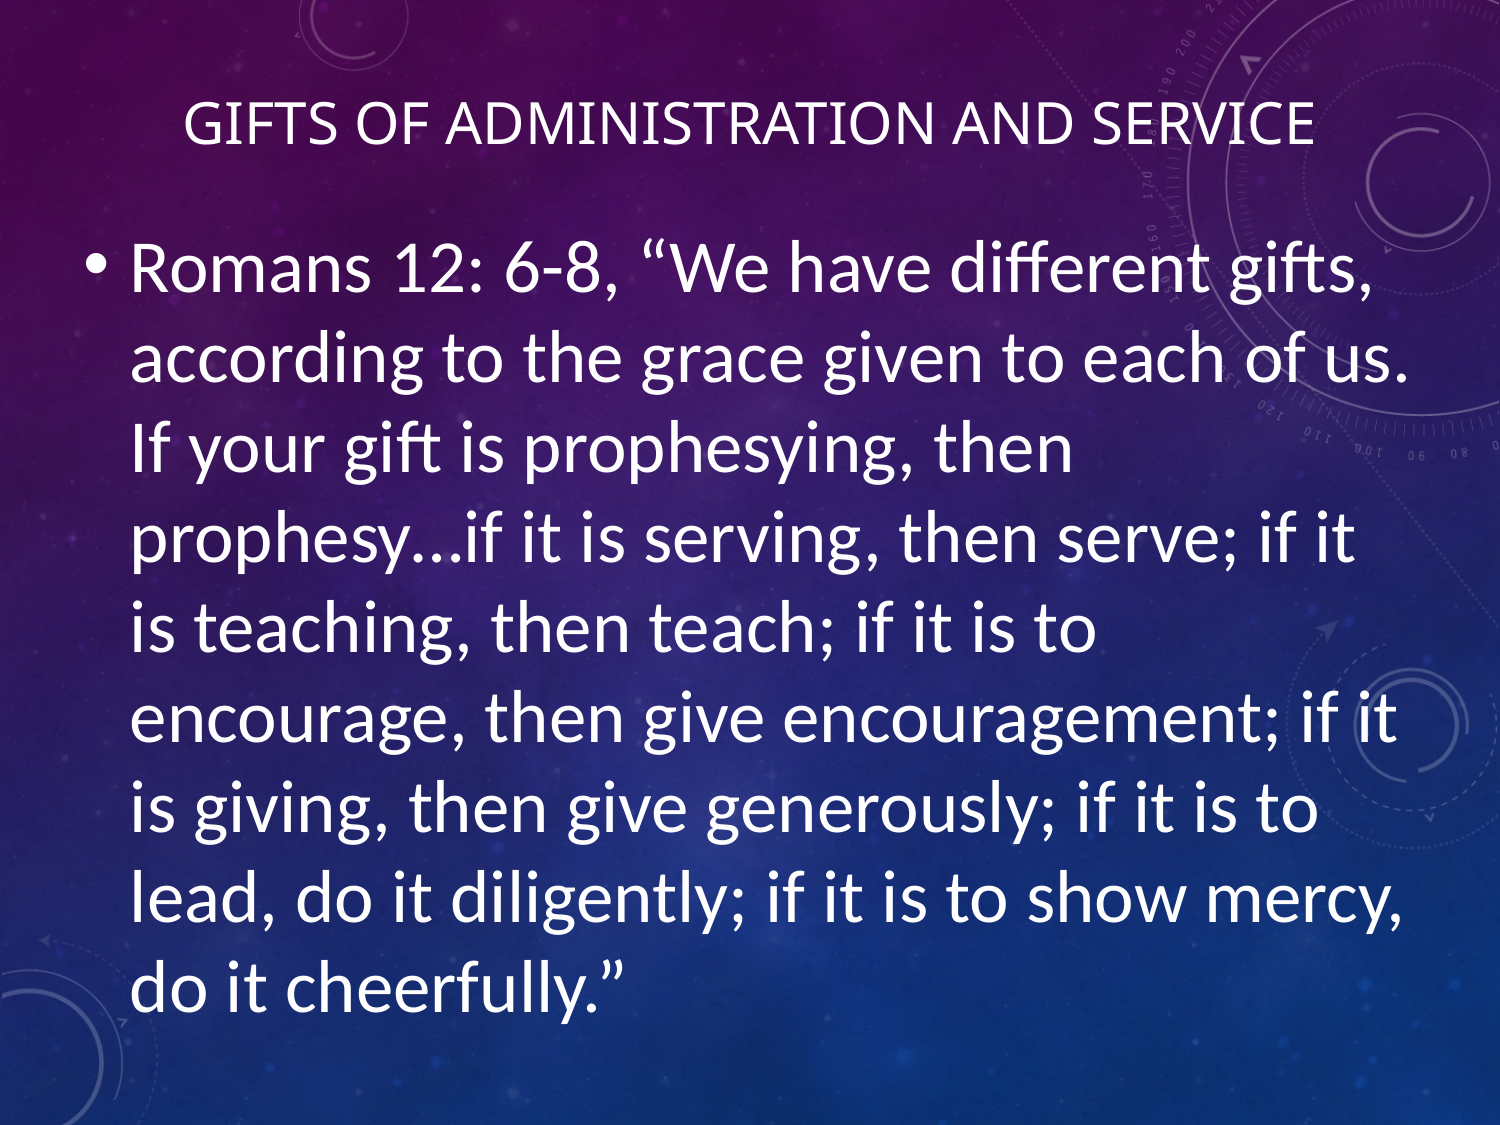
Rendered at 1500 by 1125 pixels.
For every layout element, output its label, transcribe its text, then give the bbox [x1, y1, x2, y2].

picture [0, 0, 1500, 1125]
title Gifts of Administration and Service [68, 52, 1432, 190]
list Romans 12: 6-8, “We have different gifts, according to the grace given to each of us. If your gift is prophesying, then prophesy…if it is serving, then serve; if it is teaching, then teach; if it is to encourage, then give encouragement; if it is giving, then give generously; if it is to lead, do it diligently; if it is to show mercy, do it cheerfully.” [68, 219, 1432, 1025]
